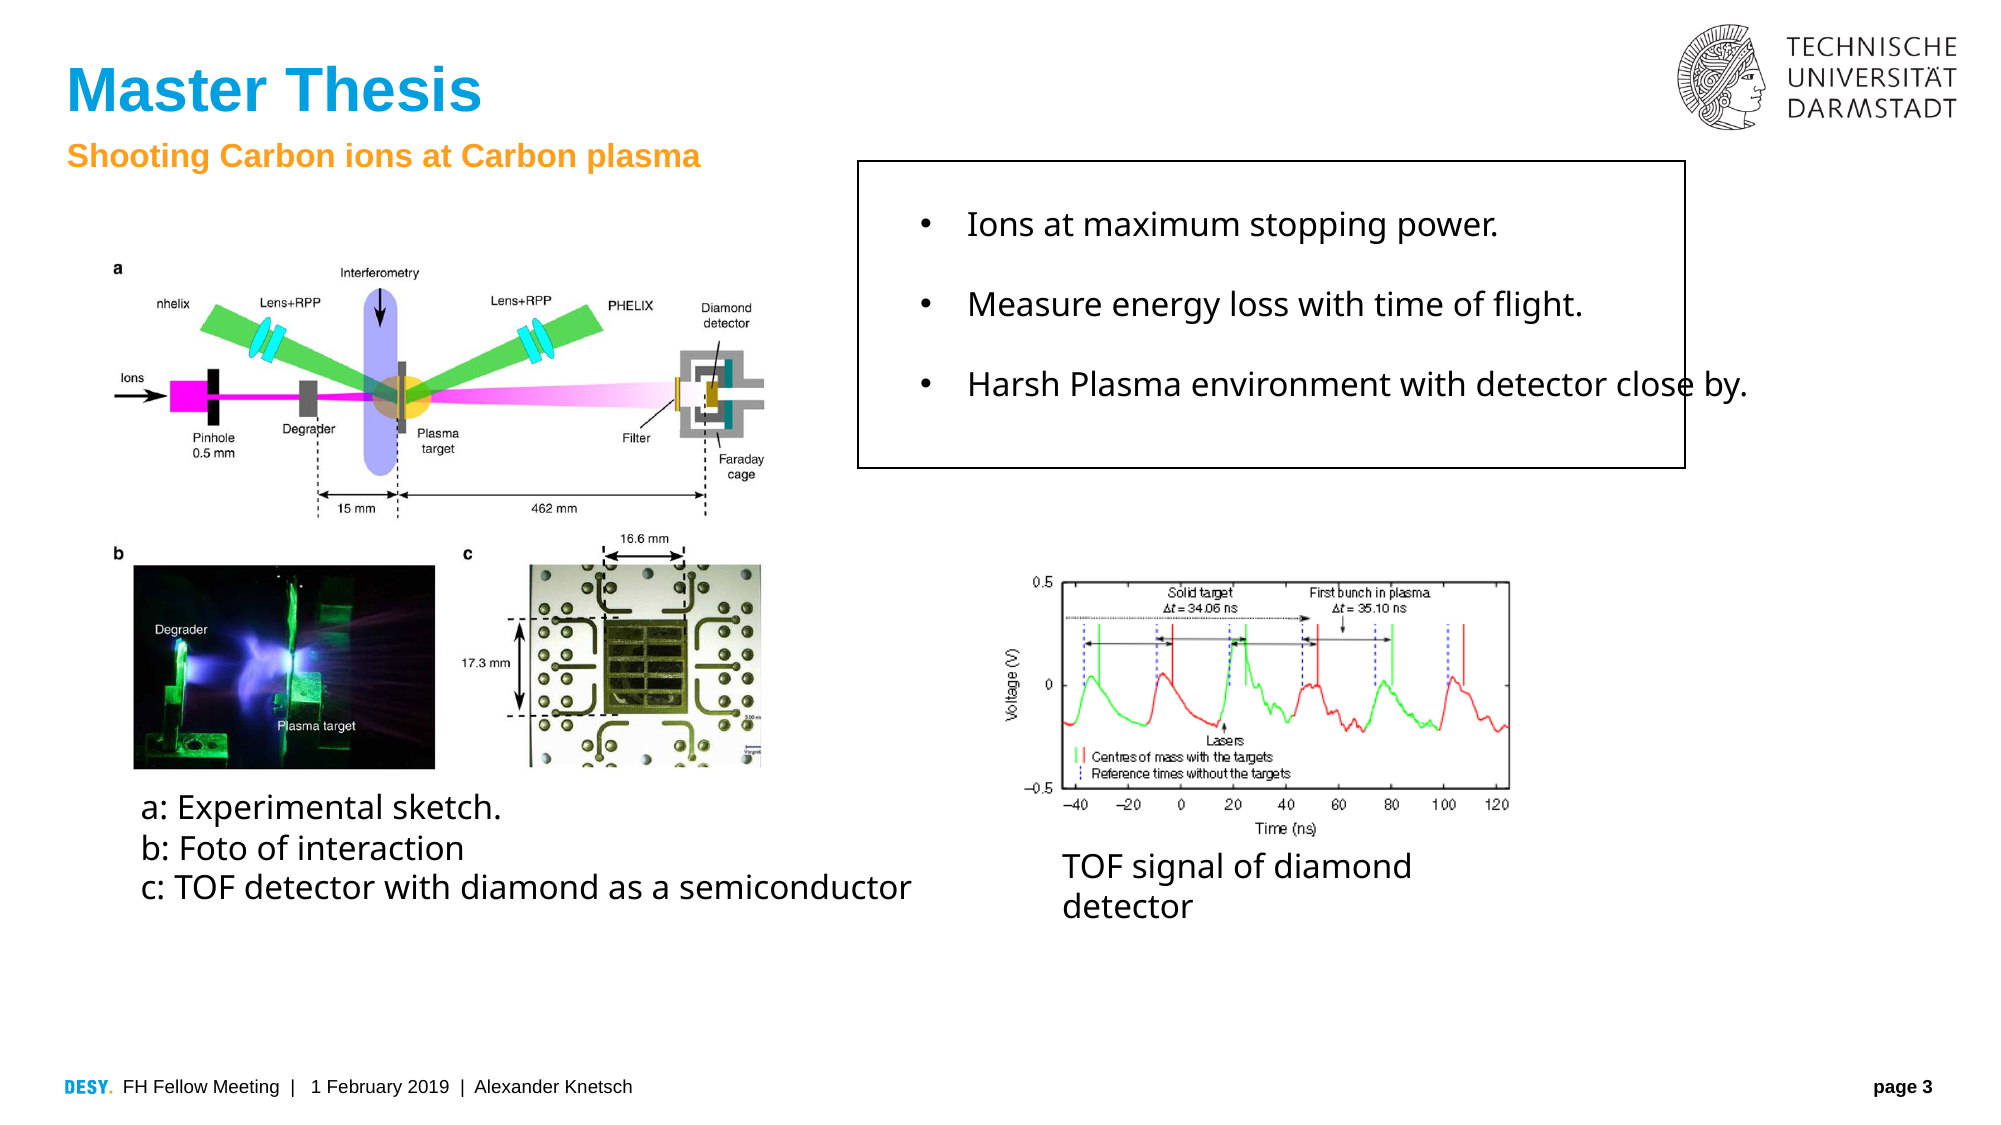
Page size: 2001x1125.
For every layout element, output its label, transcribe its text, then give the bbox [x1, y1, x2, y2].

list Shooting Carbon ions at Carbon plasma [66, 134, 1933, 197]
picture [78, 248, 777, 777]
text_box TOF signal of diamond detector [1047, 837, 1567, 933]
picture [1649, 7, 1999, 147]
footer FH Fellow Meeting | 1 February 2019 | Alexander Knetsch [122, 1075, 1762, 1106]
text_box [857, 160, 1686, 469]
title Master Thesis [66, 57, 1649, 132]
text_box Ions at maximum stopping power. Measure energy loss with time of flight. Harsh Plasma environment with detector close by. [1686, 196, 1792, 411]
picture [988, 547, 1520, 843]
text_box a: Experimental sketch. b: Foto of interaction c: TOF detector with diamond as a semiconductor [125, 779, 989, 954]
